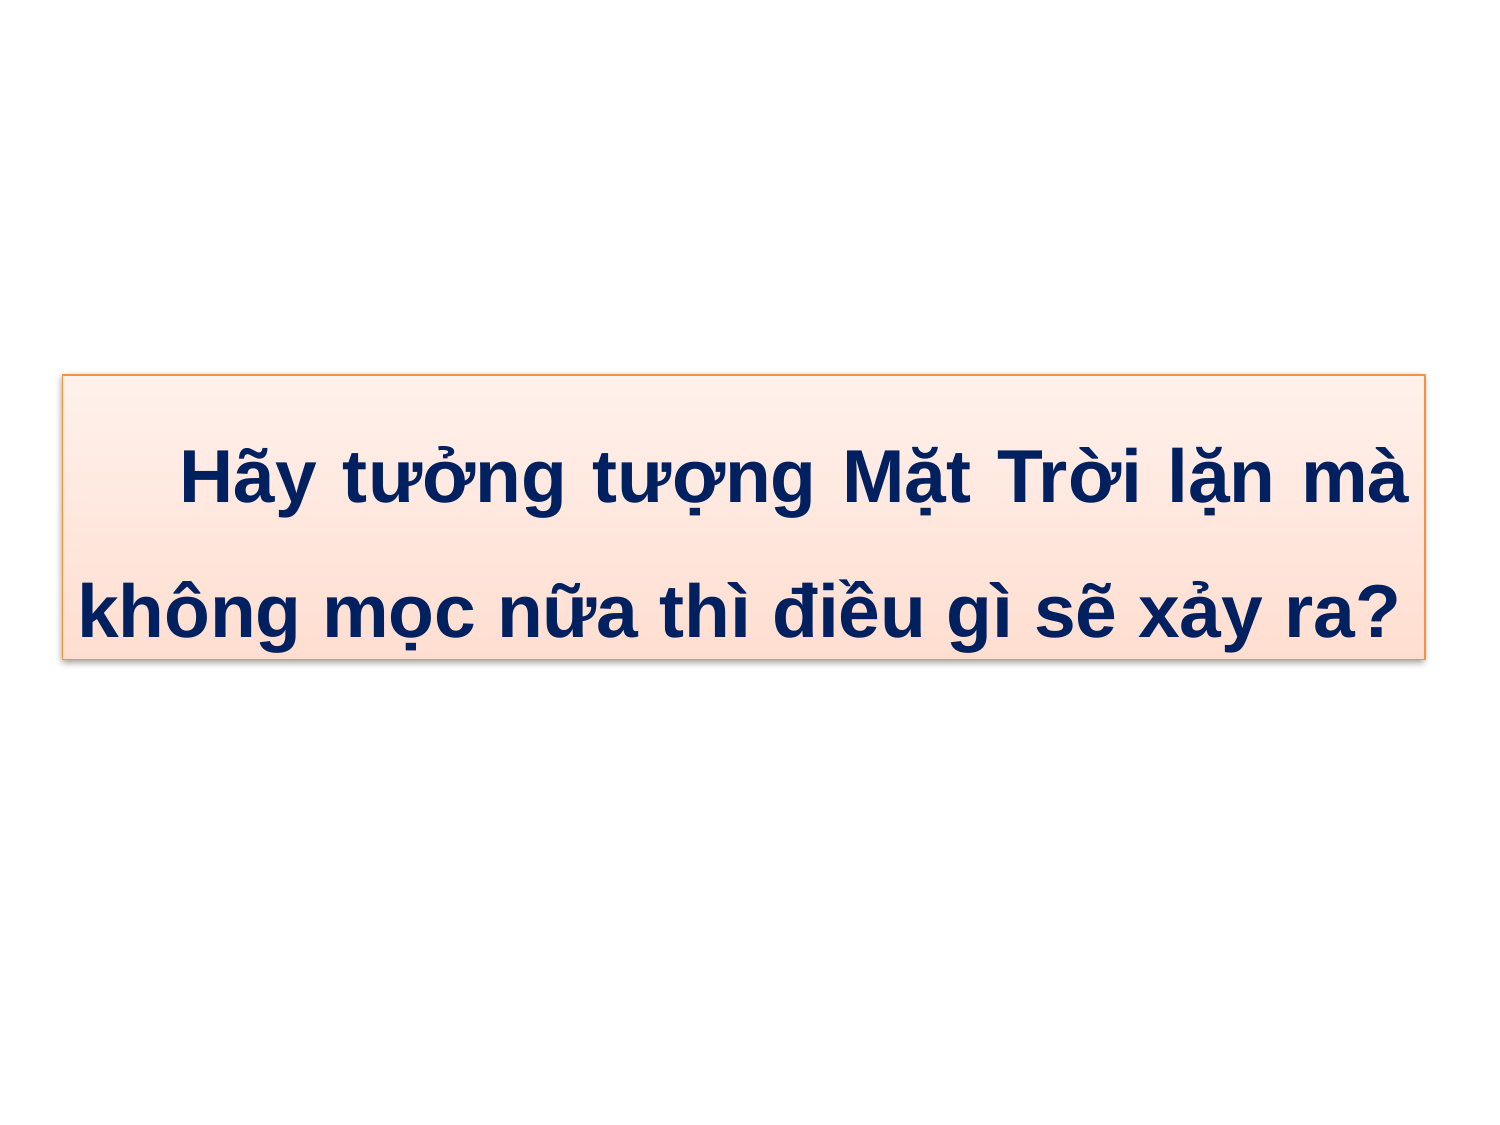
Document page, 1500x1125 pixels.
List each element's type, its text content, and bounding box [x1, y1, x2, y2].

text_box Hãy tưởng tượng Mặt Trời lặn mà không mọc nữa thì điều gì sẽ xảy ra? [62, 374, 1426, 660]
